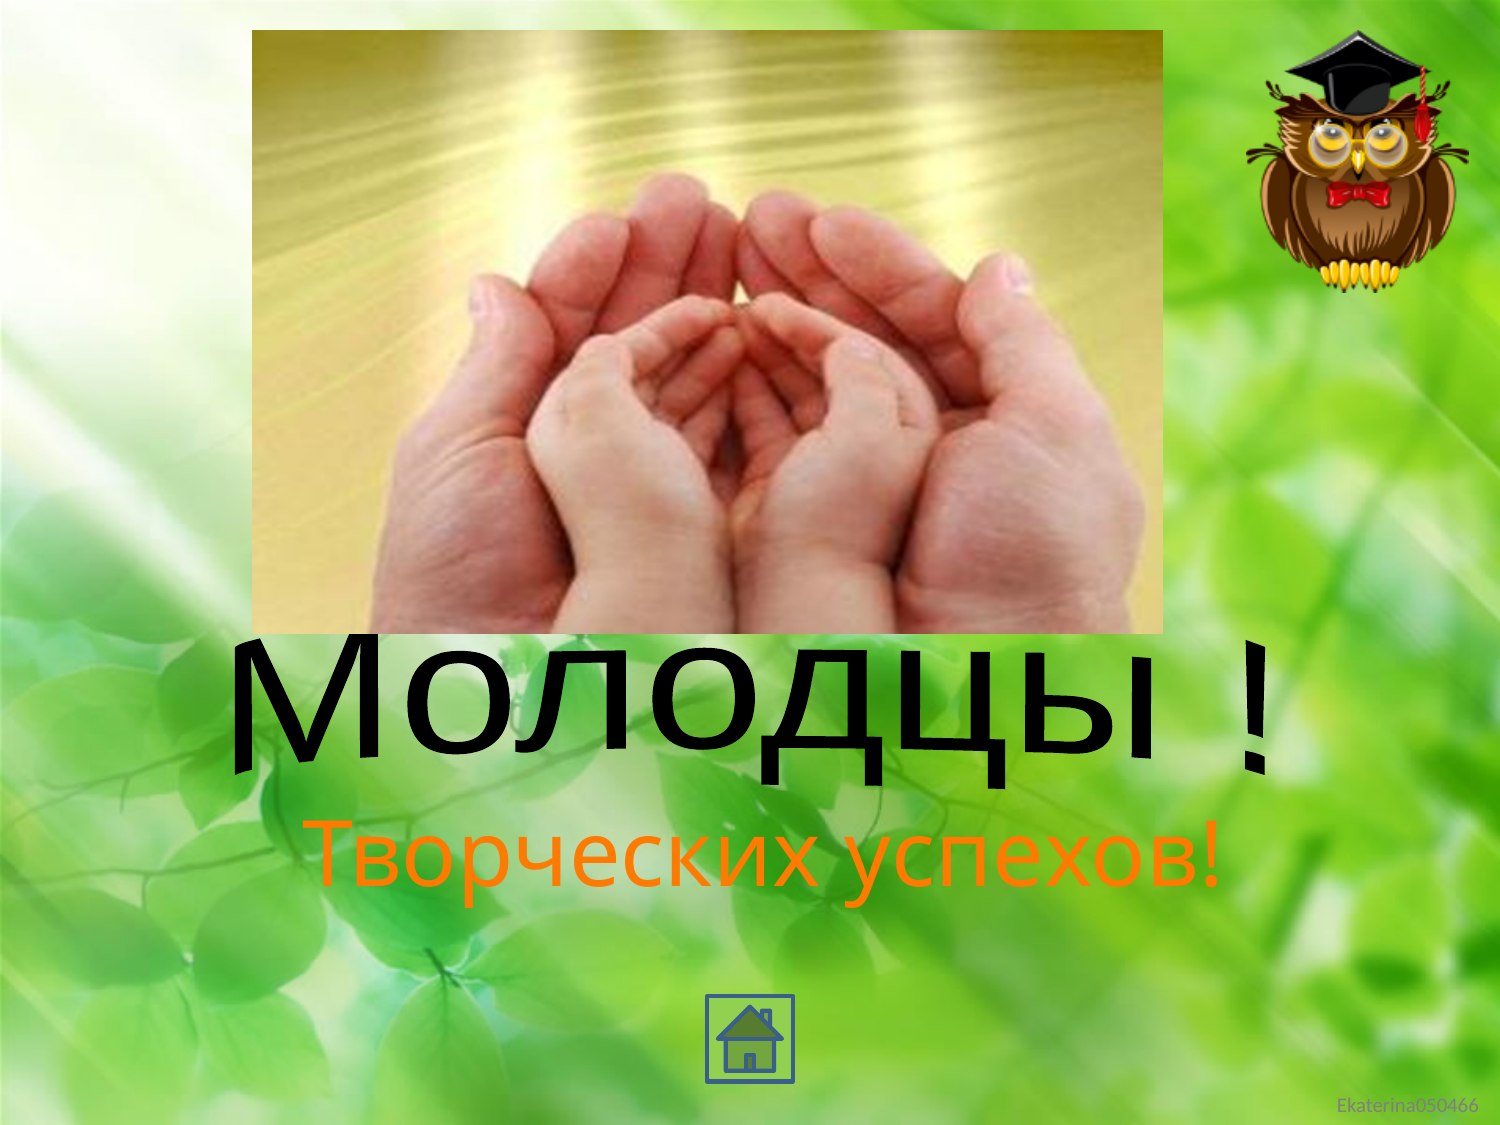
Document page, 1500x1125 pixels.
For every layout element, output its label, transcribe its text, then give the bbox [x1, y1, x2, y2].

list Творческих успехов! [88, 786, 1439, 1064]
picture [0, 0, 1500, 1125]
text_box [705, 994, 795, 1084]
